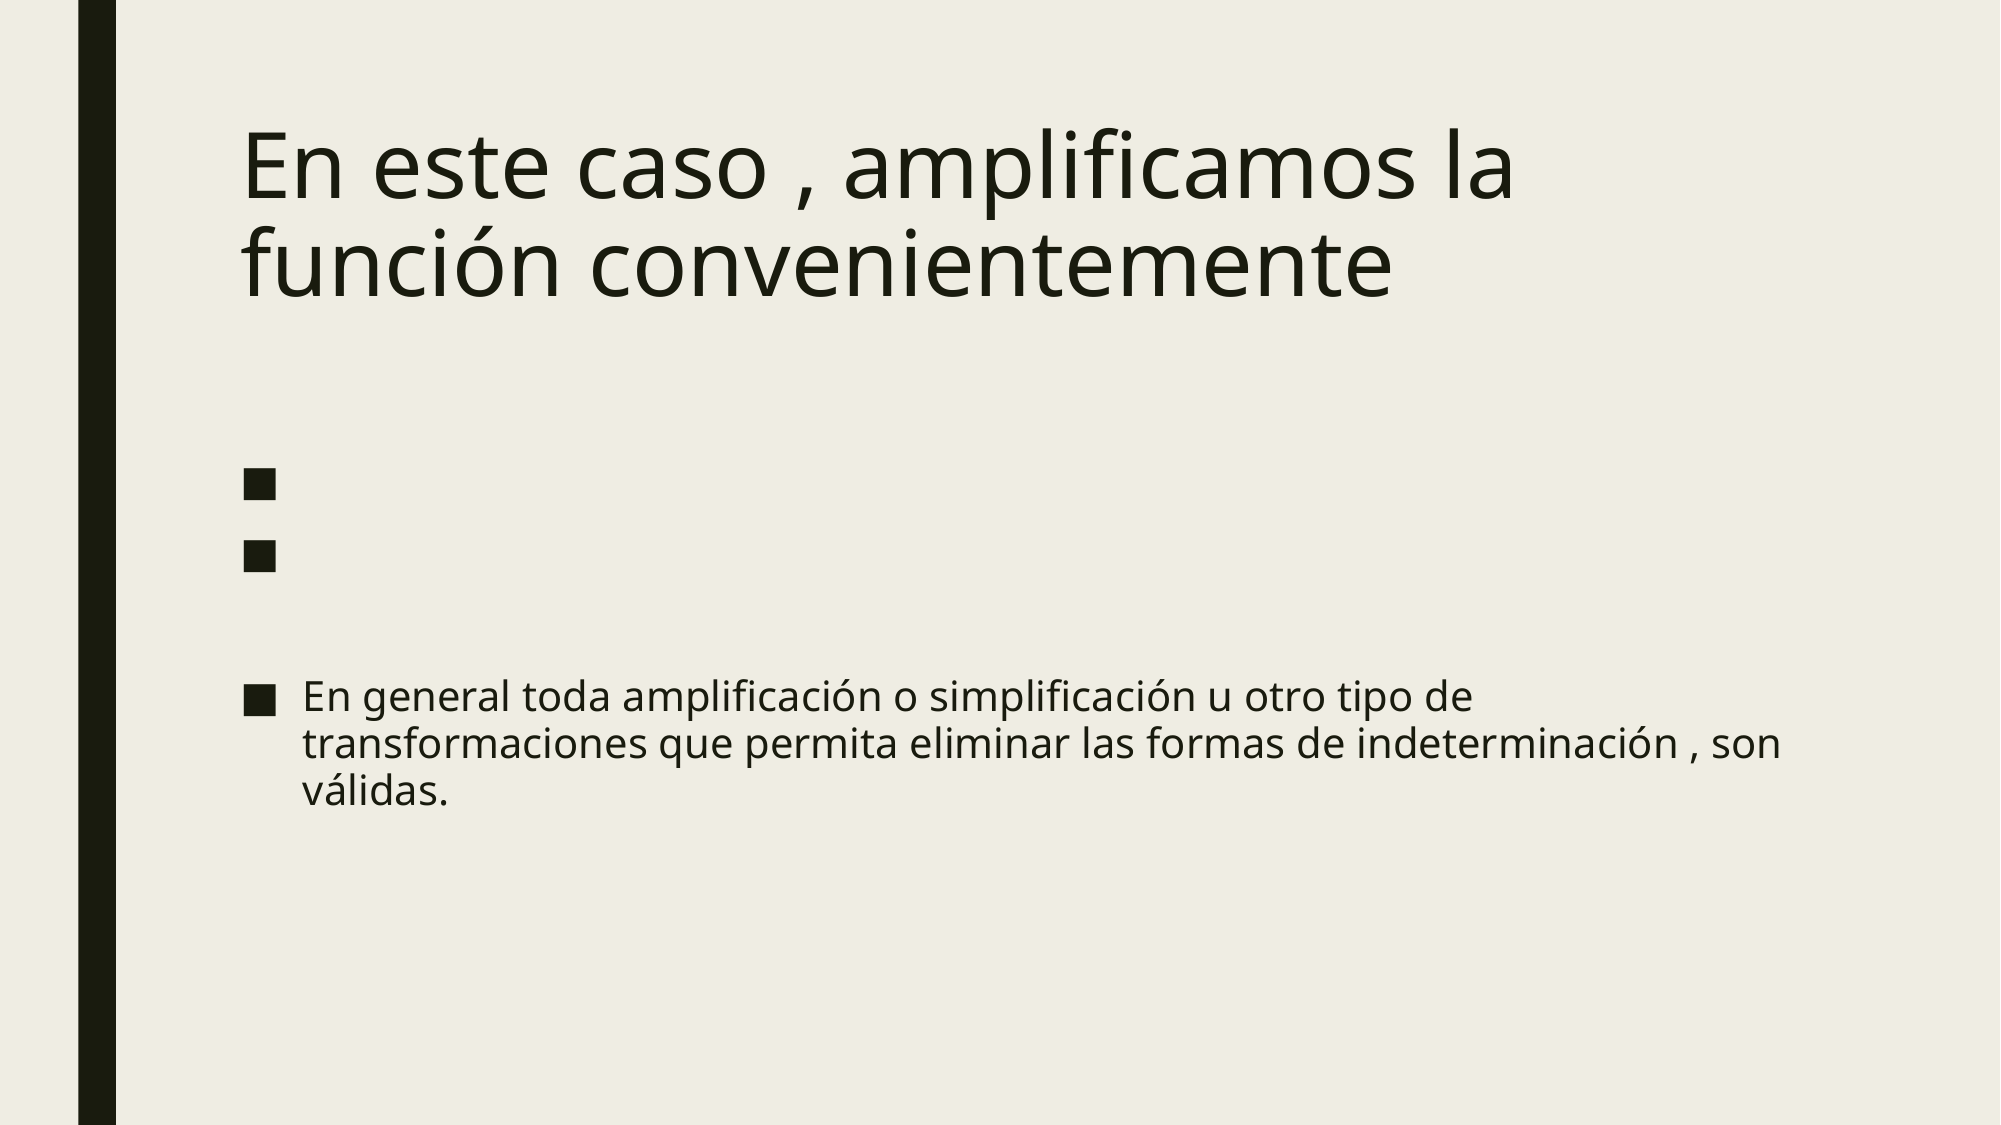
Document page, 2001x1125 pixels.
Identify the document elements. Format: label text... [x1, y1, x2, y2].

title En este caso , amplificamos la función convenientemente [225, 112, 1800, 357]
